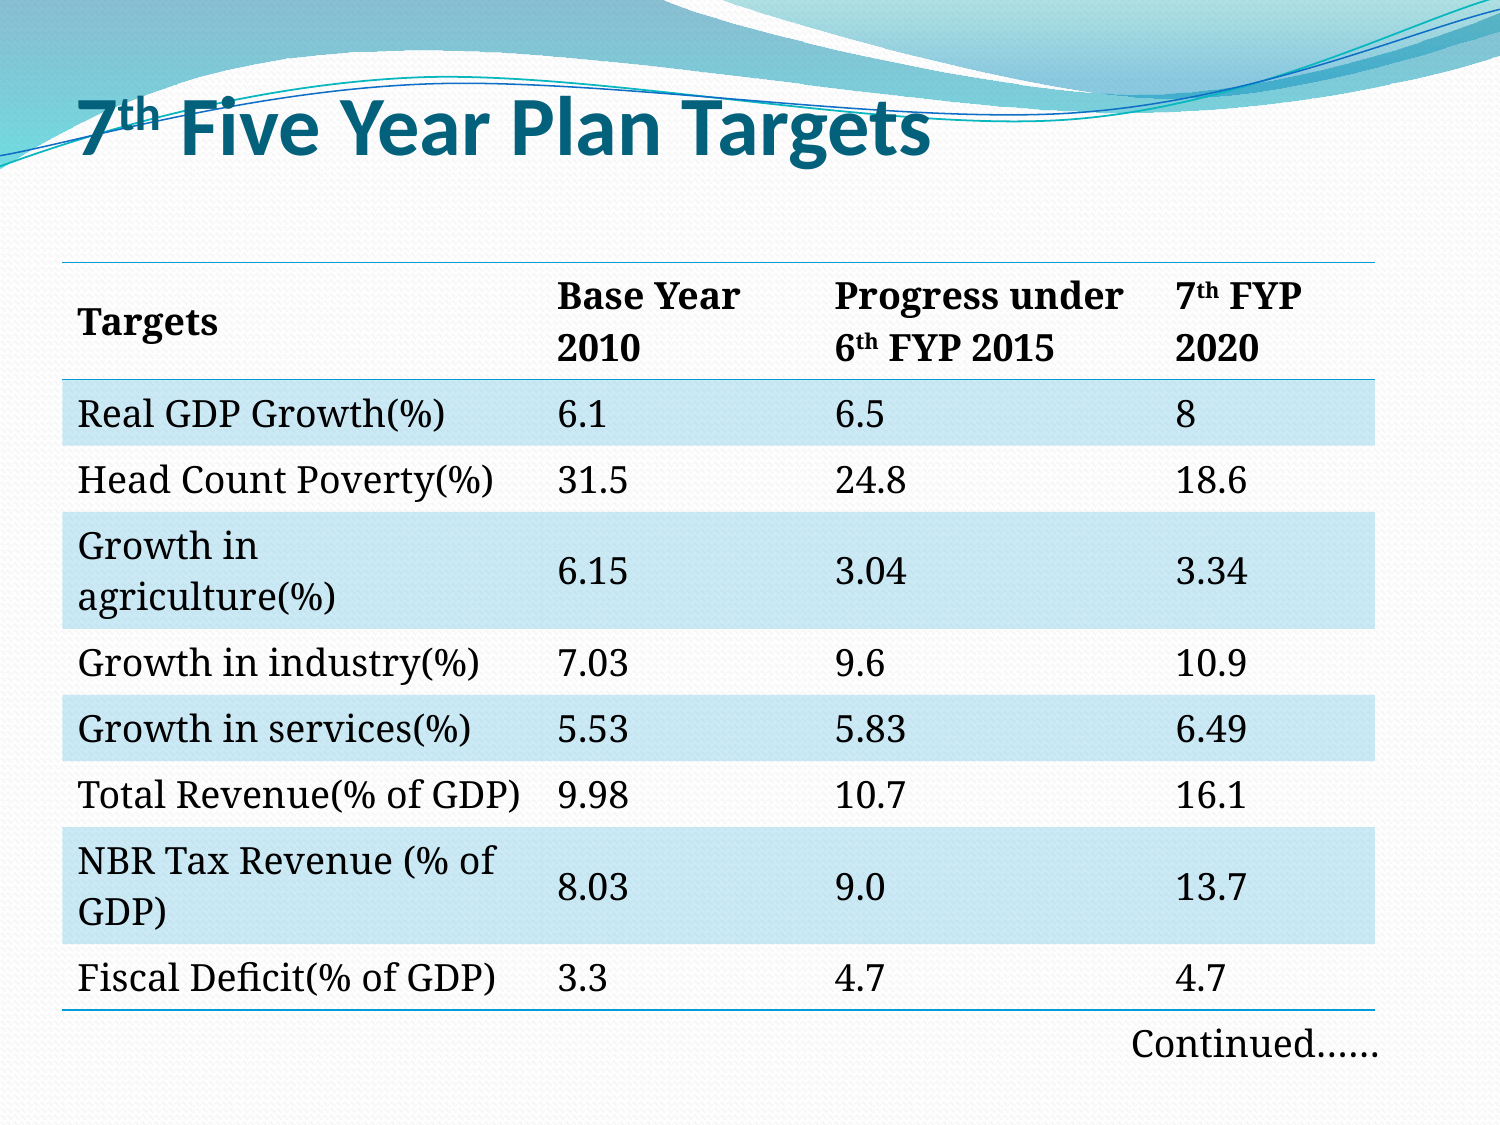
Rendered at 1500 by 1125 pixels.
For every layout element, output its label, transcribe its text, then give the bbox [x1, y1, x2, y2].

table_cell 8.03 [542, 827, 820, 944]
table_cell Head Count Poverty(%) [62, 446, 542, 512]
table_header 7th FYP 2020 [1160, 263, 1375, 379]
table_cell 6.5 [820, 380, 1160, 446]
table_cell 8 [1160, 380, 1375, 446]
table_cell 6.1 [542, 380, 820, 446]
title 7th Five Year Plan Targets [75, 62, 1425, 172]
table_cell Growth in agriculture(%) [62, 512, 542, 629]
table_cell Fiscal Deficit(% of GDP) [62, 944, 542, 1009]
table_cell Total Revenue(% of GDP) [62, 761, 542, 827]
table_cell 9.0 [820, 827, 1160, 944]
text_box Continued…… [1116, 1012, 1396, 1073]
table_cell 10.7 [820, 761, 1160, 827]
table_cell 18.6 [1160, 446, 1375, 512]
table_cell 6.15 [542, 512, 820, 629]
table_cell 4.7 [1160, 944, 1375, 1009]
table_cell 10.9 [1160, 629, 1375, 695]
table_cell 5.53 [542, 695, 820, 761]
table_cell 3.34 [1160, 512, 1375, 629]
table_cell 5.83 [820, 695, 1160, 761]
table_cell NBR Tax Revenue (% of GDP) [62, 827, 542, 944]
table_cell 13.7 [1160, 827, 1375, 944]
table_cell 9.6 [820, 629, 1160, 695]
table_cell Growth in services(%) [62, 695, 542, 761]
table_cell 24.8 [820, 446, 1160, 512]
table_cell 6.49 [1160, 695, 1375, 761]
table_header Base Year 2010 [542, 263, 820, 379]
table_cell 31.5 [542, 446, 820, 512]
table_cell 16.1 [1160, 761, 1375, 827]
table_header Targets [62, 263, 542, 379]
table_cell 3.3 [542, 944, 820, 1009]
table_cell Real GDP Growth(%) [62, 380, 542, 446]
table_cell 3.04 [820, 512, 1160, 629]
table_cell 4.7 [820, 944, 1160, 1009]
table_cell 7.03 [542, 629, 820, 695]
table_cell 9.98 [542, 761, 820, 827]
table_cell Growth in industry(%) [62, 629, 542, 695]
table_header Progress under 6th FYP 2015 [820, 263, 1160, 379]
